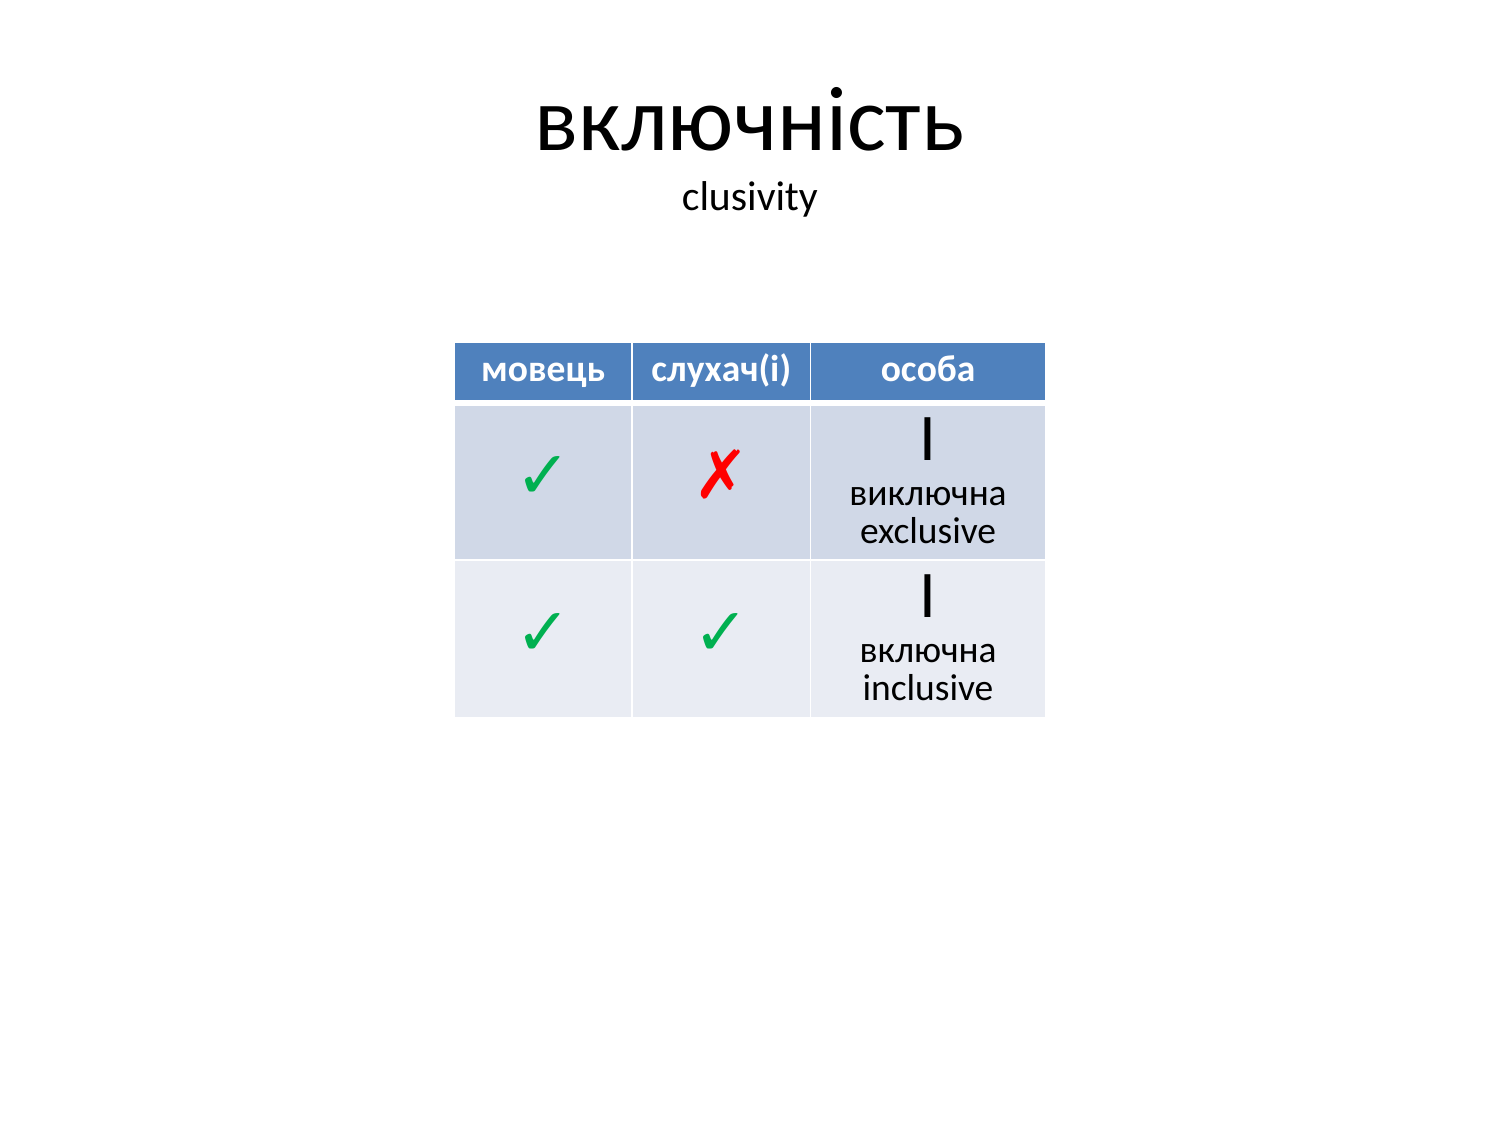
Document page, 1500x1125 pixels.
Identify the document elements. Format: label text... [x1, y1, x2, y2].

table_cell ✗ [633, 406, 810, 559]
table_cell I виключна exclusive [811, 406, 1045, 559]
table_header мовець [455, 343, 631, 400]
table_cell ✓ [455, 561, 631, 717]
title включність clusivity [75, 45, 1425, 233]
table_header особа [811, 343, 1045, 400]
table_cell ✓ [633, 561, 810, 717]
table_cell I включна inclusive [811, 561, 1045, 717]
table_header слухач(і) [633, 343, 810, 400]
table_cell ✓ [455, 406, 631, 559]
